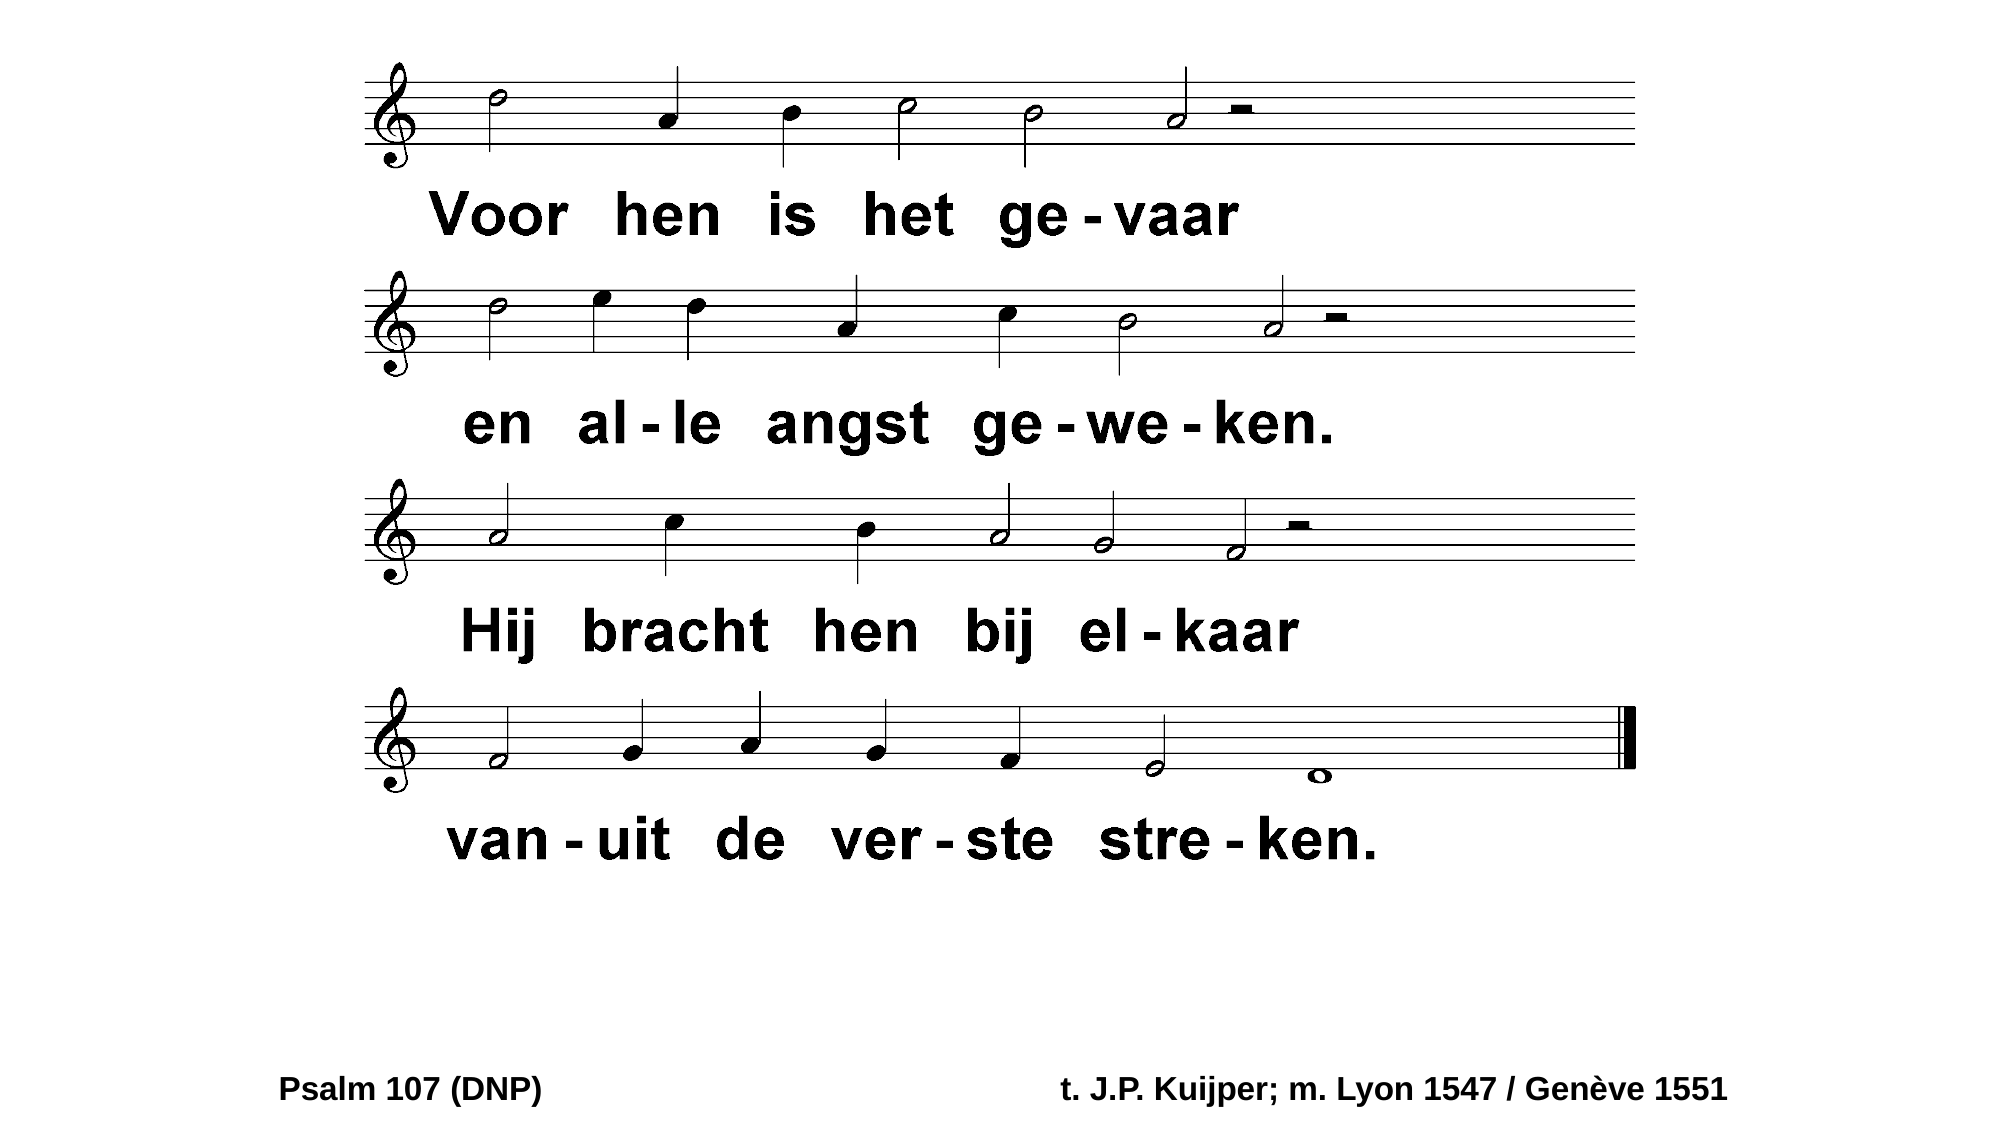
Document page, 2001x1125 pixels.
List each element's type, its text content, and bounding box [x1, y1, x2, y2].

picture [364, 62, 1636, 860]
text_box Psalm 107 (DNP) t. J.P. Kuijper; m. Lyon 1547 / Genève 1551 [263, 1059, 1745, 1115]
